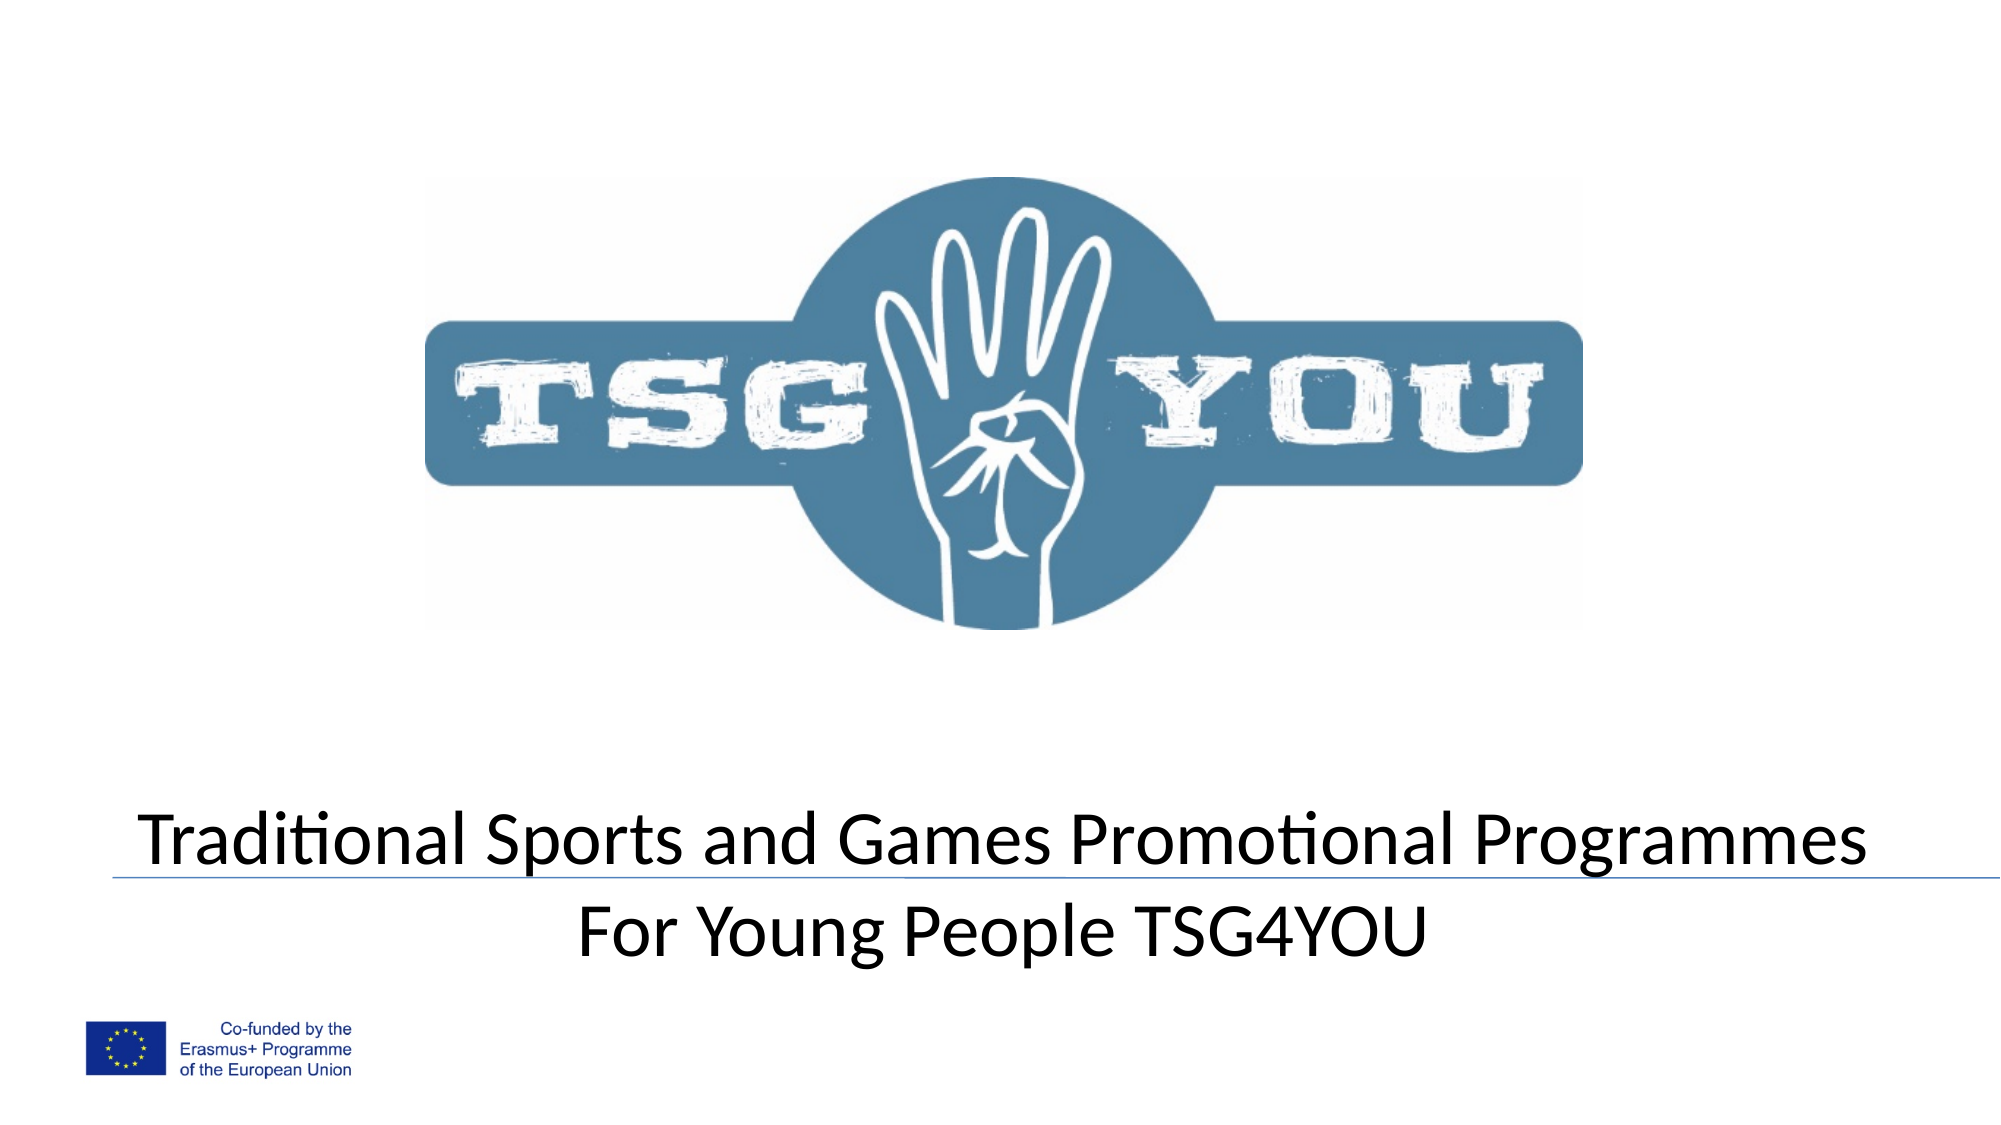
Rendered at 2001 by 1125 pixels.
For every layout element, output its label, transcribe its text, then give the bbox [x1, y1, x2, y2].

picture [69, 1006, 365, 1091]
title Traditional Sports and Games Promotional Programmes For Young People TSG4YOU [78, 779, 1929, 981]
picture [425, 177, 1583, 631]
